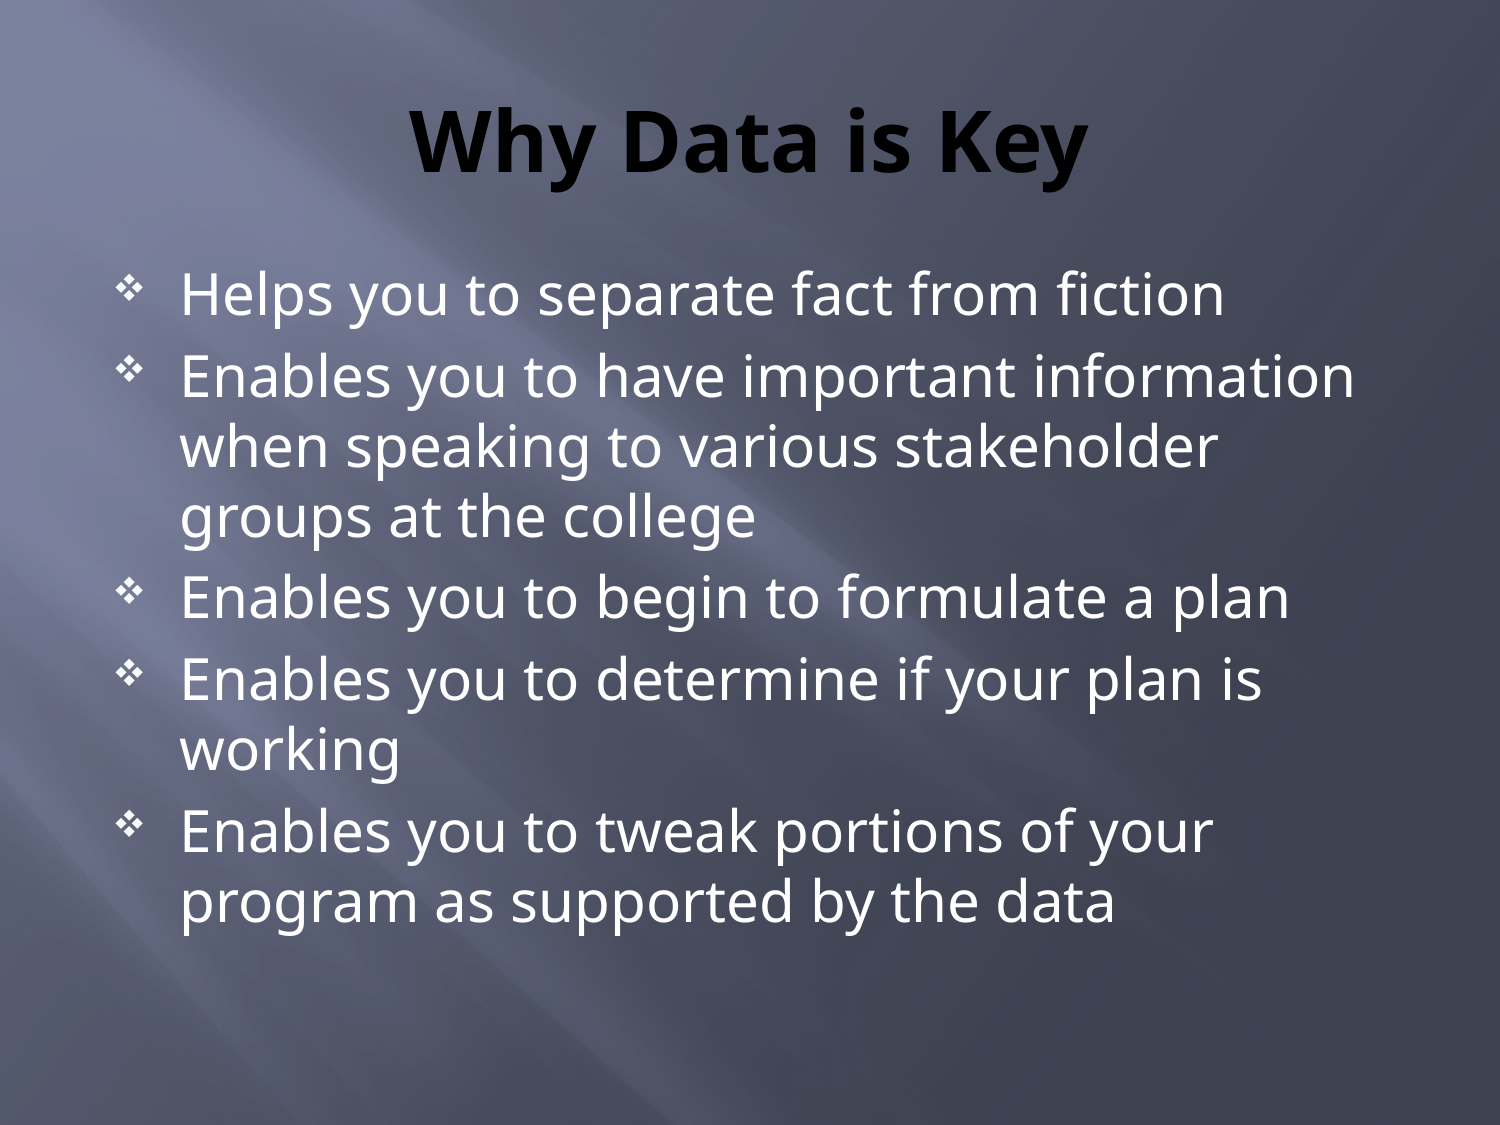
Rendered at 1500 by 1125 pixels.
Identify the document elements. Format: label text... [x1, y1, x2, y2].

title Why Data is Key [75, 45, 1425, 233]
list Helps you to separate fact from fiction Enables you to have important information when speaking to various stakeholder groups at the college Enables you to begin to formulate a plan Enables you to determine if your plan is working Enables you to tweak portions of your program as supported by the data [75, 249, 1425, 1023]
